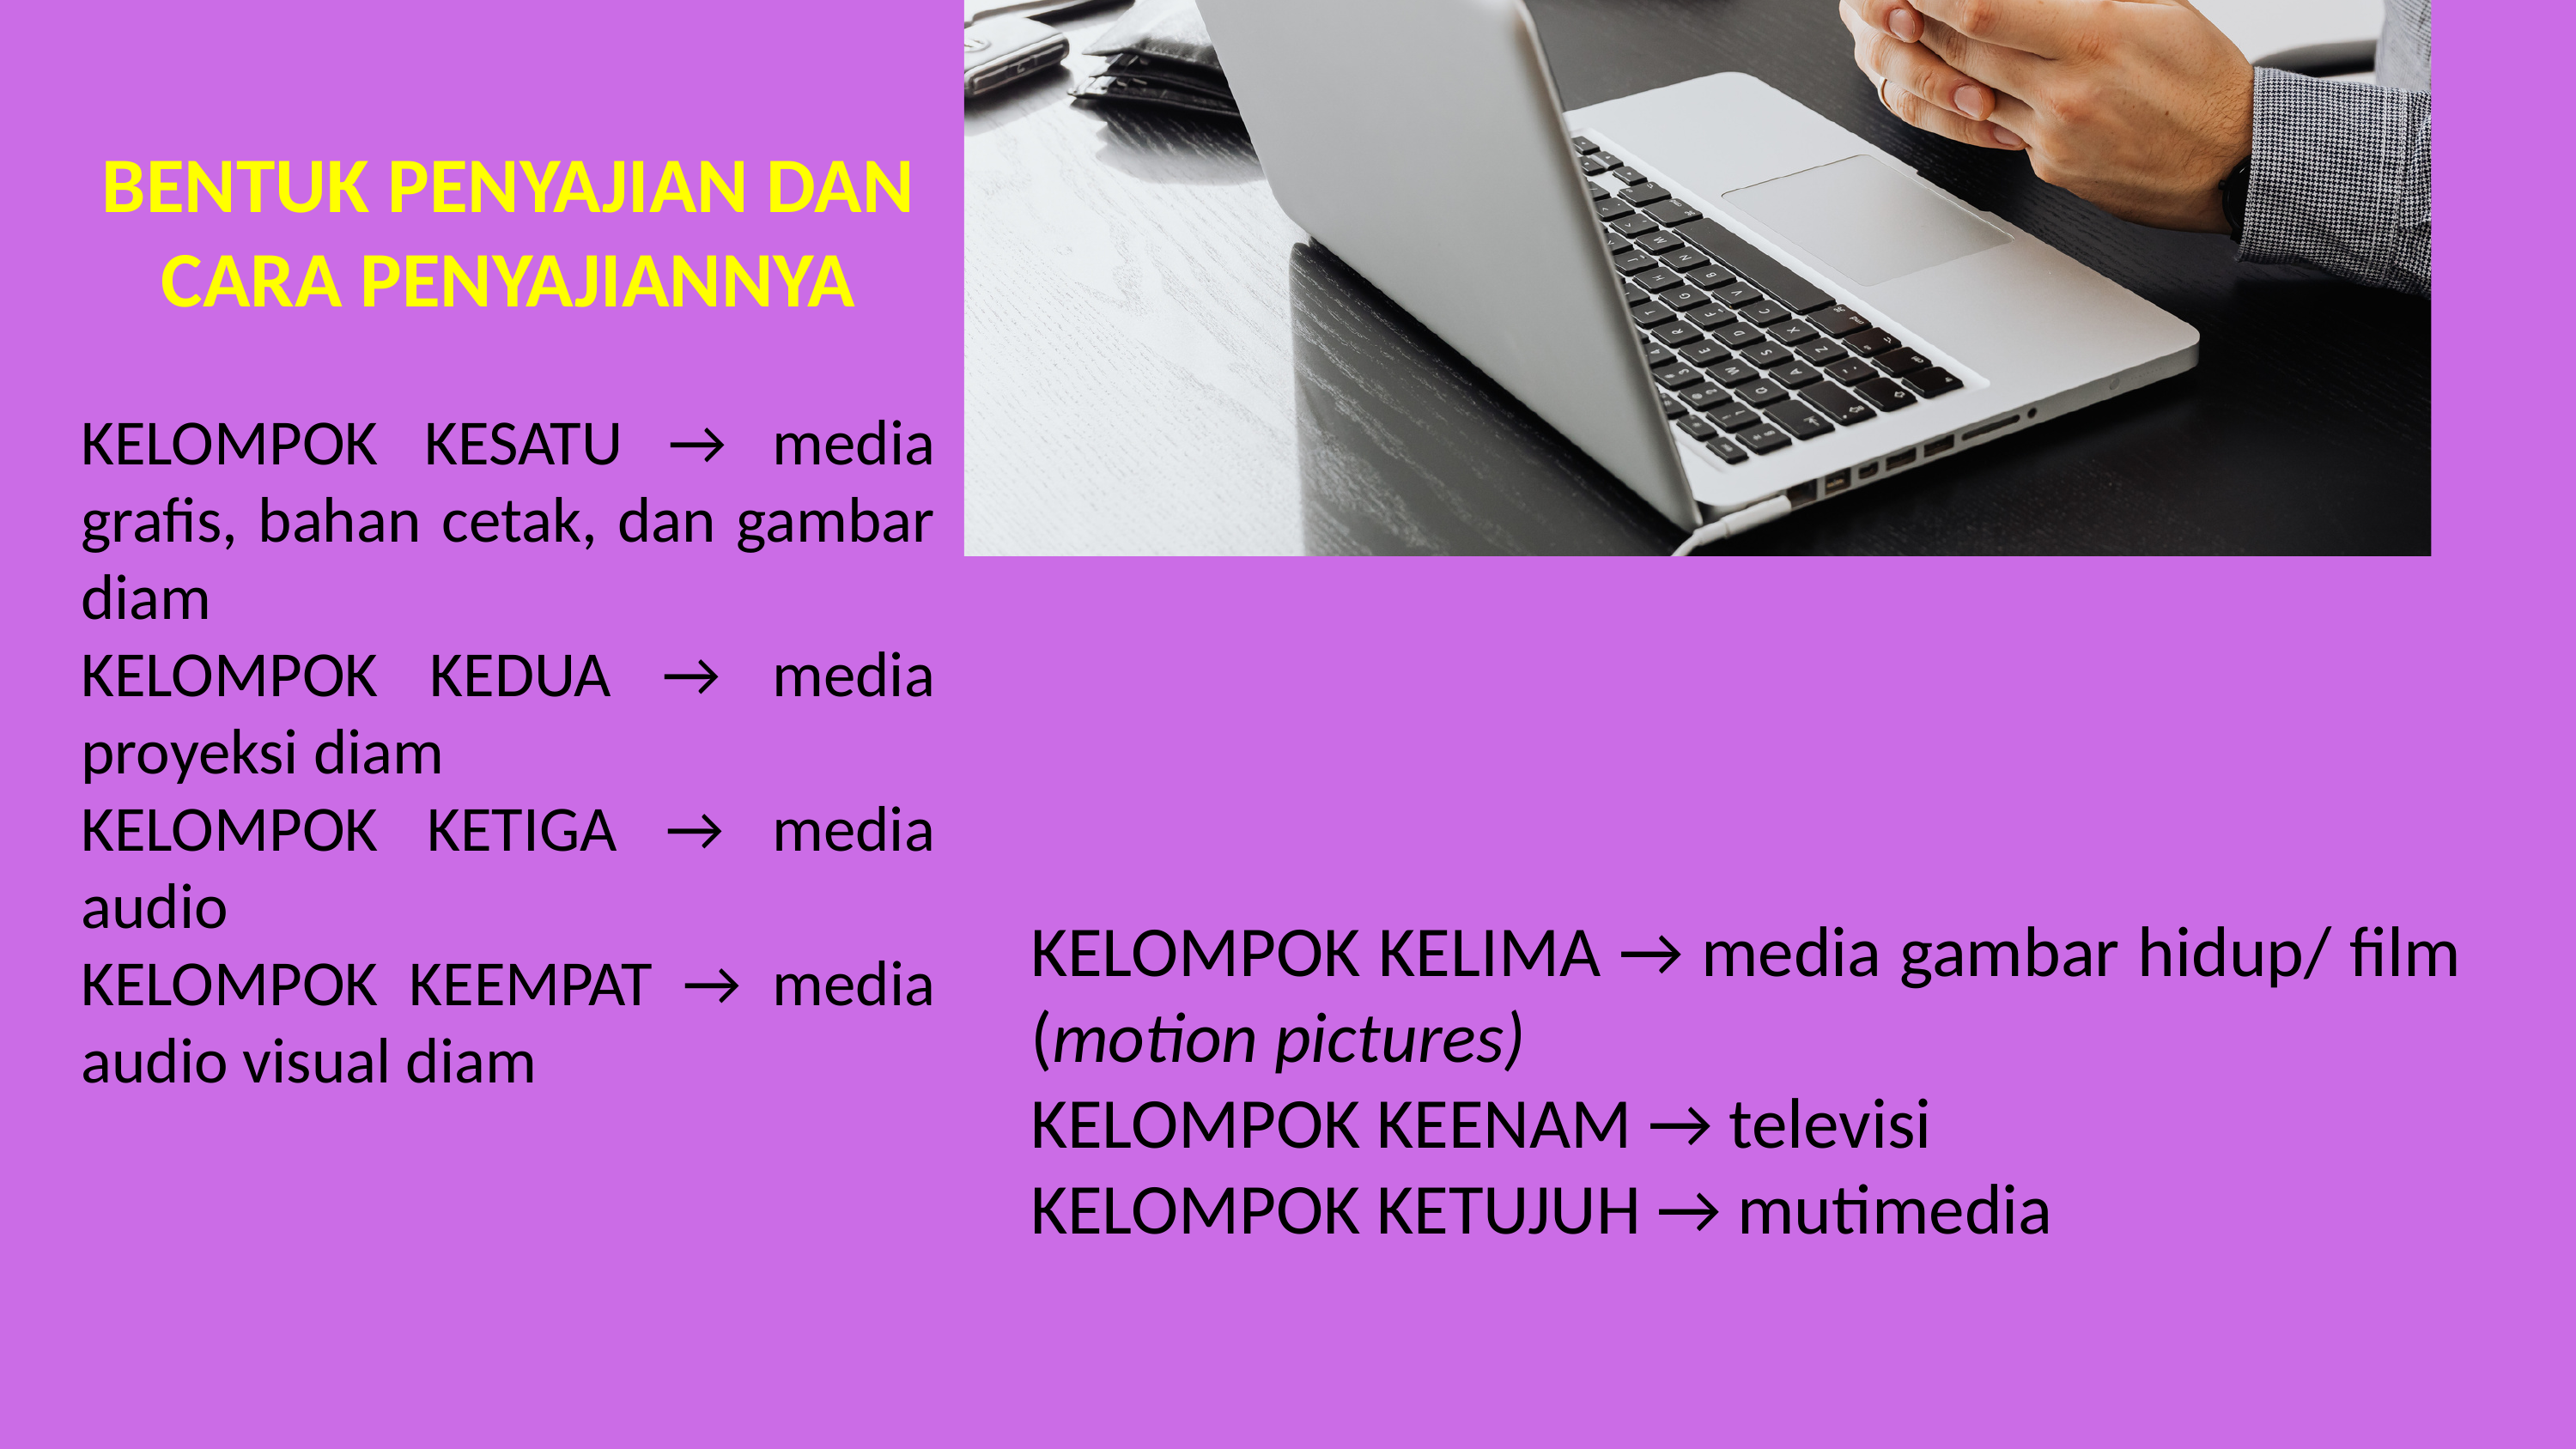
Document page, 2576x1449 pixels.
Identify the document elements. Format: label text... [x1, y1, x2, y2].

text_box [963, 0, 2432, 556]
text_box KELOMPOK KELIMA → media gambar hidup/ film (motion pictures) KELOMPOK KEENAM → televisi KELOMPOK KETUJUH → mutimedia [1030, 561, 2463, 1342]
text_box BENTUK PENYAJIAN DAN CARA PENYAJIANNYA KELOMPOK KESATU → media grafis, bahan cetak, dan gambar diam KELOMPOK KEDUA → media proyeksi diam KELOMPOK KETIGA → media audio KELOMPOK KEEMPAT → media audio visual diam [81, 134, 936, 1188]
